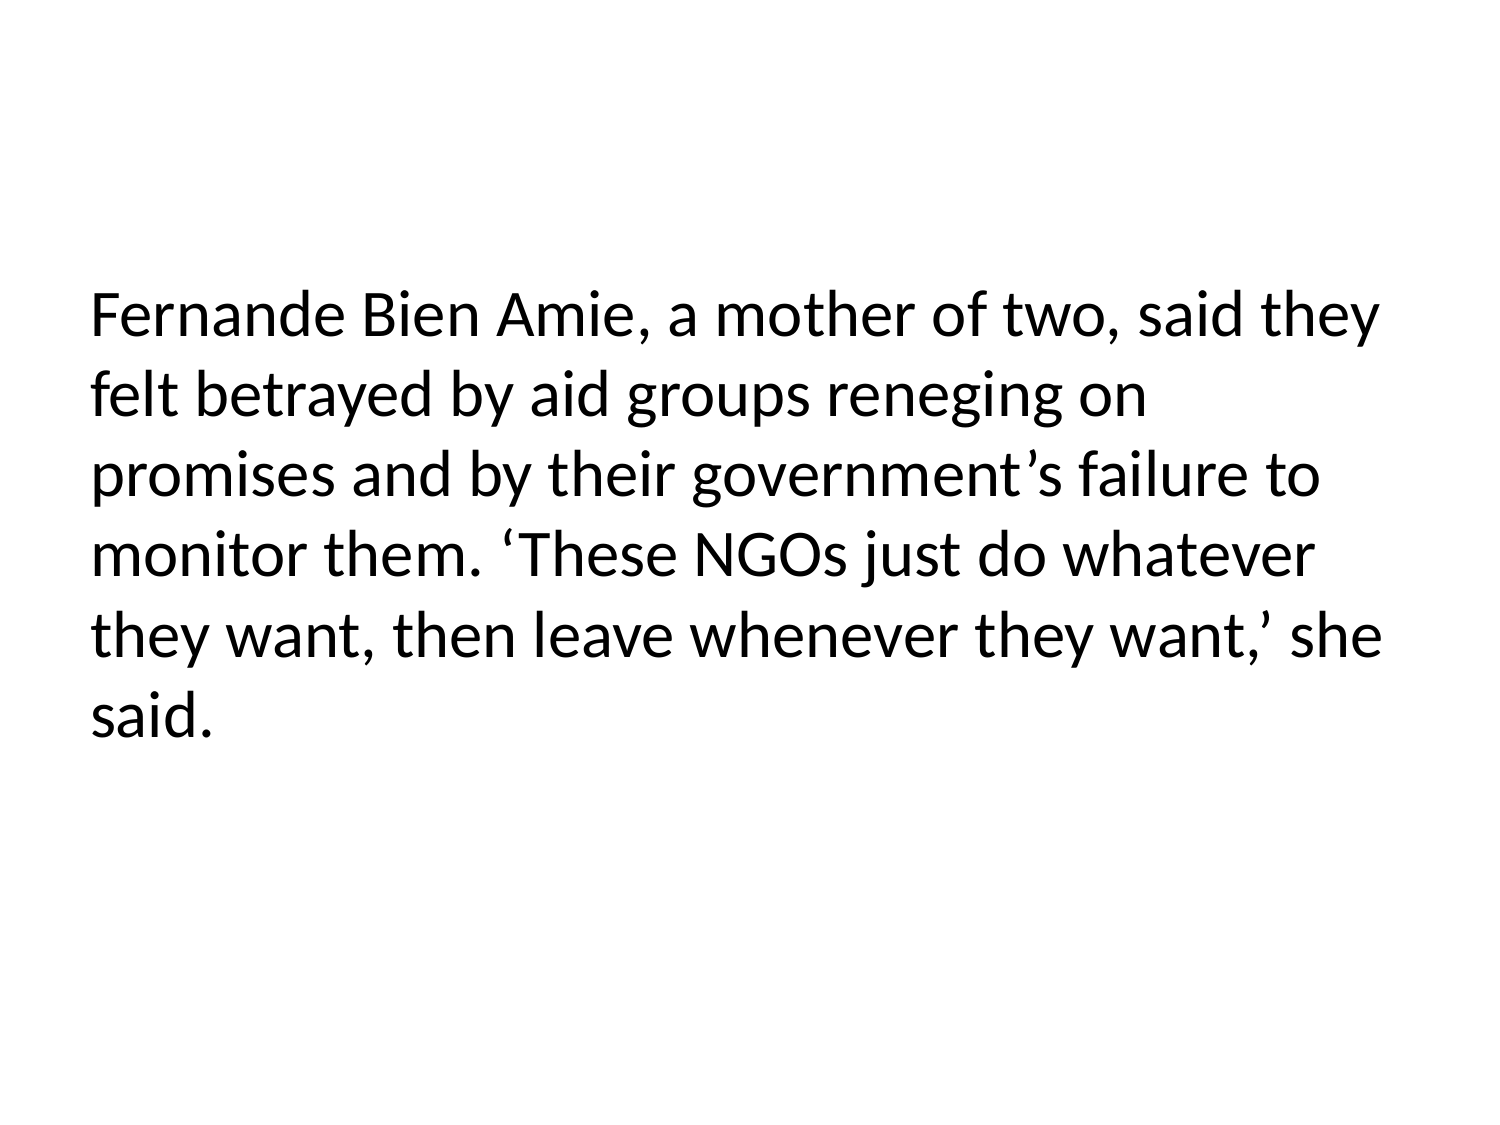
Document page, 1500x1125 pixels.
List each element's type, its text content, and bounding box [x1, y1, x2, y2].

list Fernande Bien Amie, a mother of two, said they felt betrayed by aid groups reneging on promises and by their government’s failure to monitor them. ‘These NGOs just do whatever they want, then leave whenever they want,’ she said. [75, 262, 1425, 1005]
